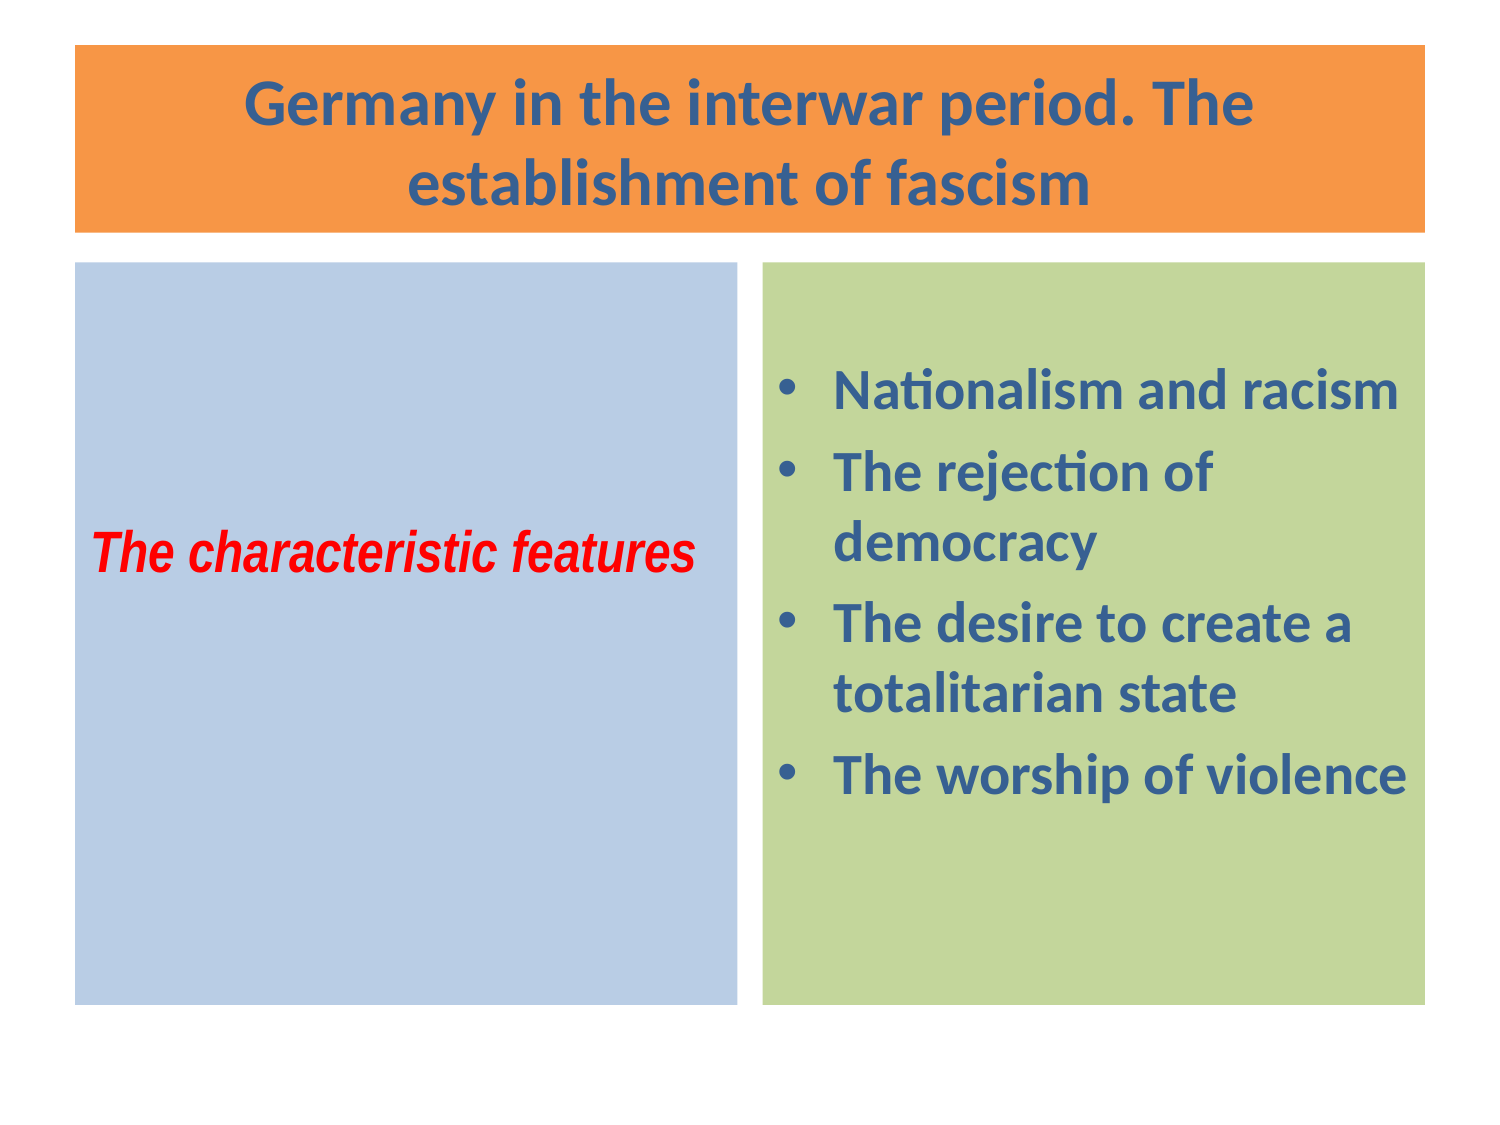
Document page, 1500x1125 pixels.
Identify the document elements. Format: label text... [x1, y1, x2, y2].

title Germany in the interwar period. The establishment of fascism [74, 44, 1426, 233]
list Nationalism and racism The rejection of democracy The desire to create a totalitarian state The worship of violence [762, 262, 1426, 1006]
list The characteristic features [74, 262, 738, 1006]
